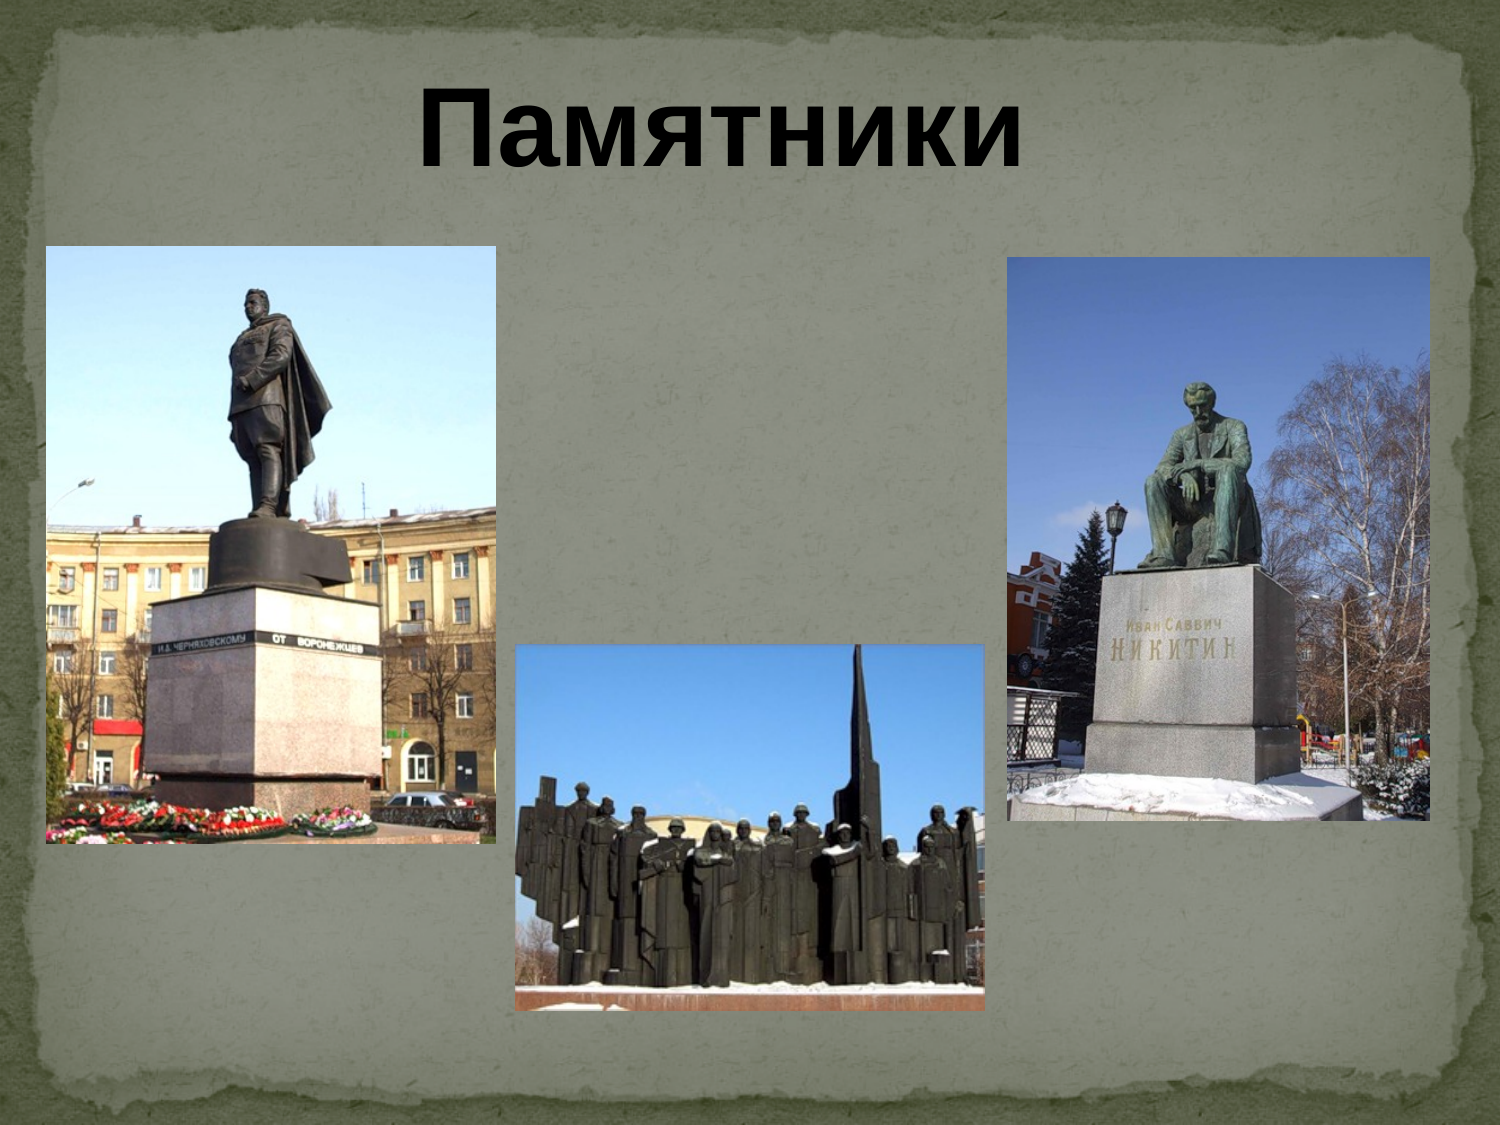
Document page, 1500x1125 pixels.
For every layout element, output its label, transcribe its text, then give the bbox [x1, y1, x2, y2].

text_box Памятники [401, 46, 1042, 197]
picture [46, 246, 496, 844]
picture [1007, 257, 1430, 821]
picture [515, 644, 985, 1011]
